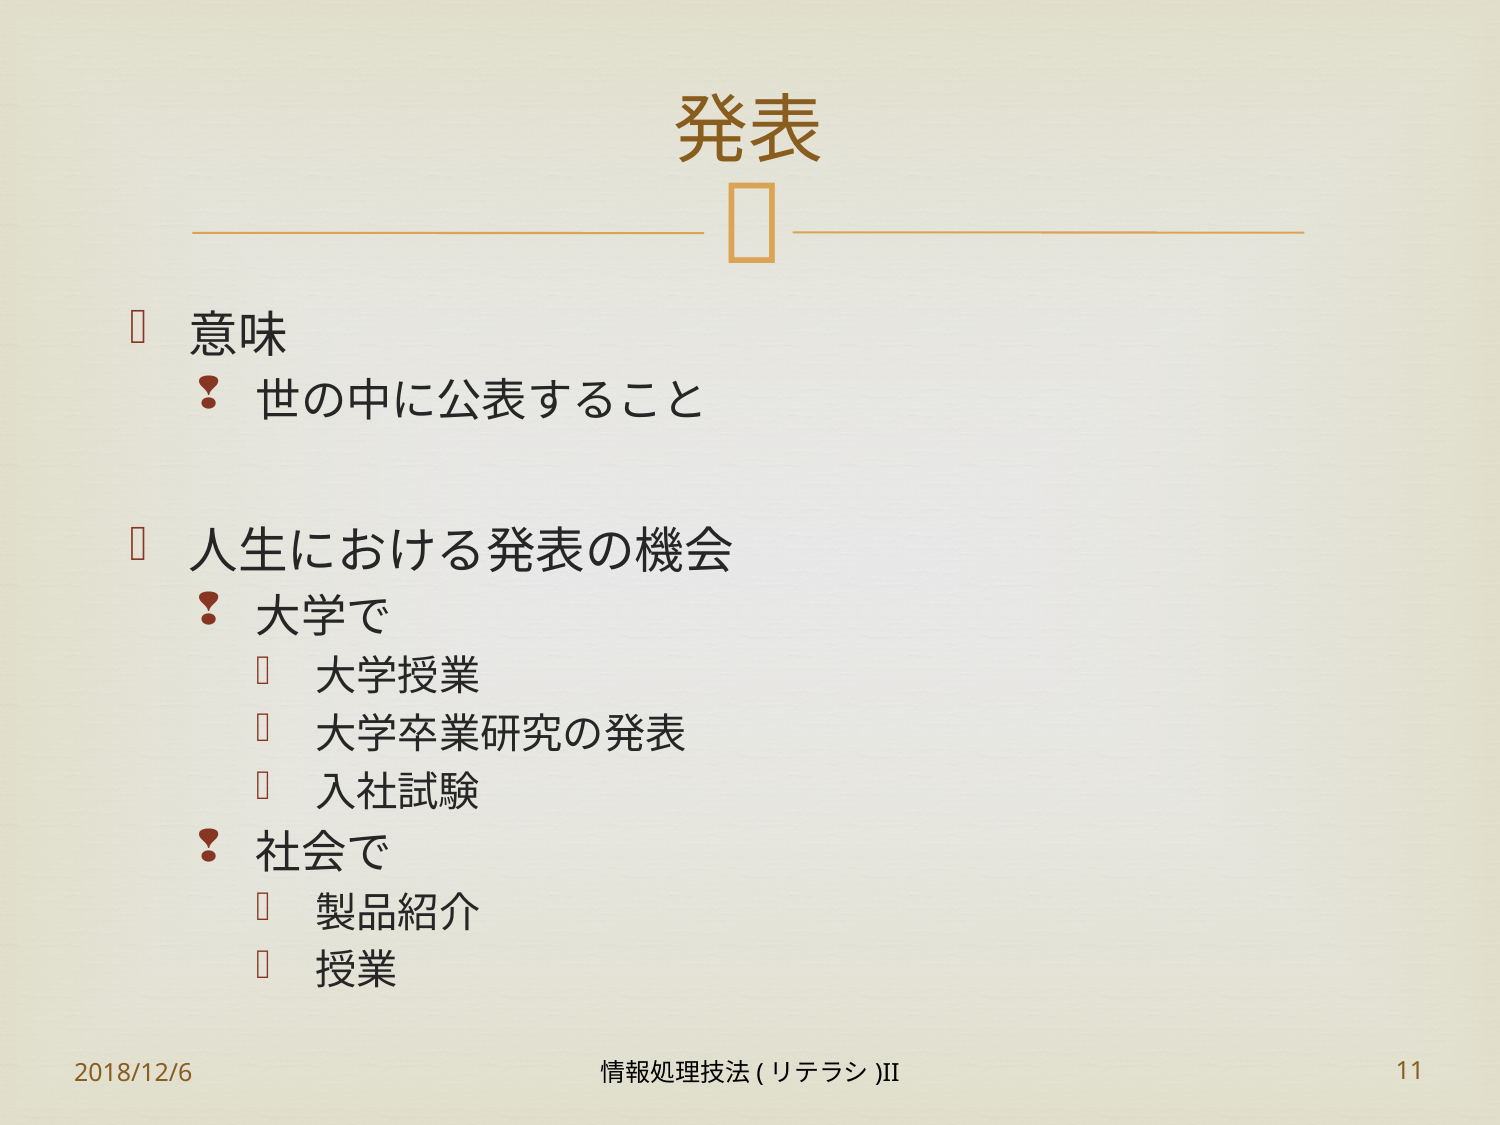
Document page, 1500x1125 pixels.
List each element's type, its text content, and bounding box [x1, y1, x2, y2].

slide_number 11 [1089, 1041, 1440, 1102]
title 発表 [112, 40, 1386, 214]
footer 情報処理技法(リテラシ)II [512, 1041, 988, 1102]
list 意味 世の中に公表すること 人生における発表の機会 大学で 大学授業 大学卒業研究の発表 入社試験 社会で 製品紹介 授業 [114, 295, 1386, 1005]
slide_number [59, 1041, 410, 1102]
